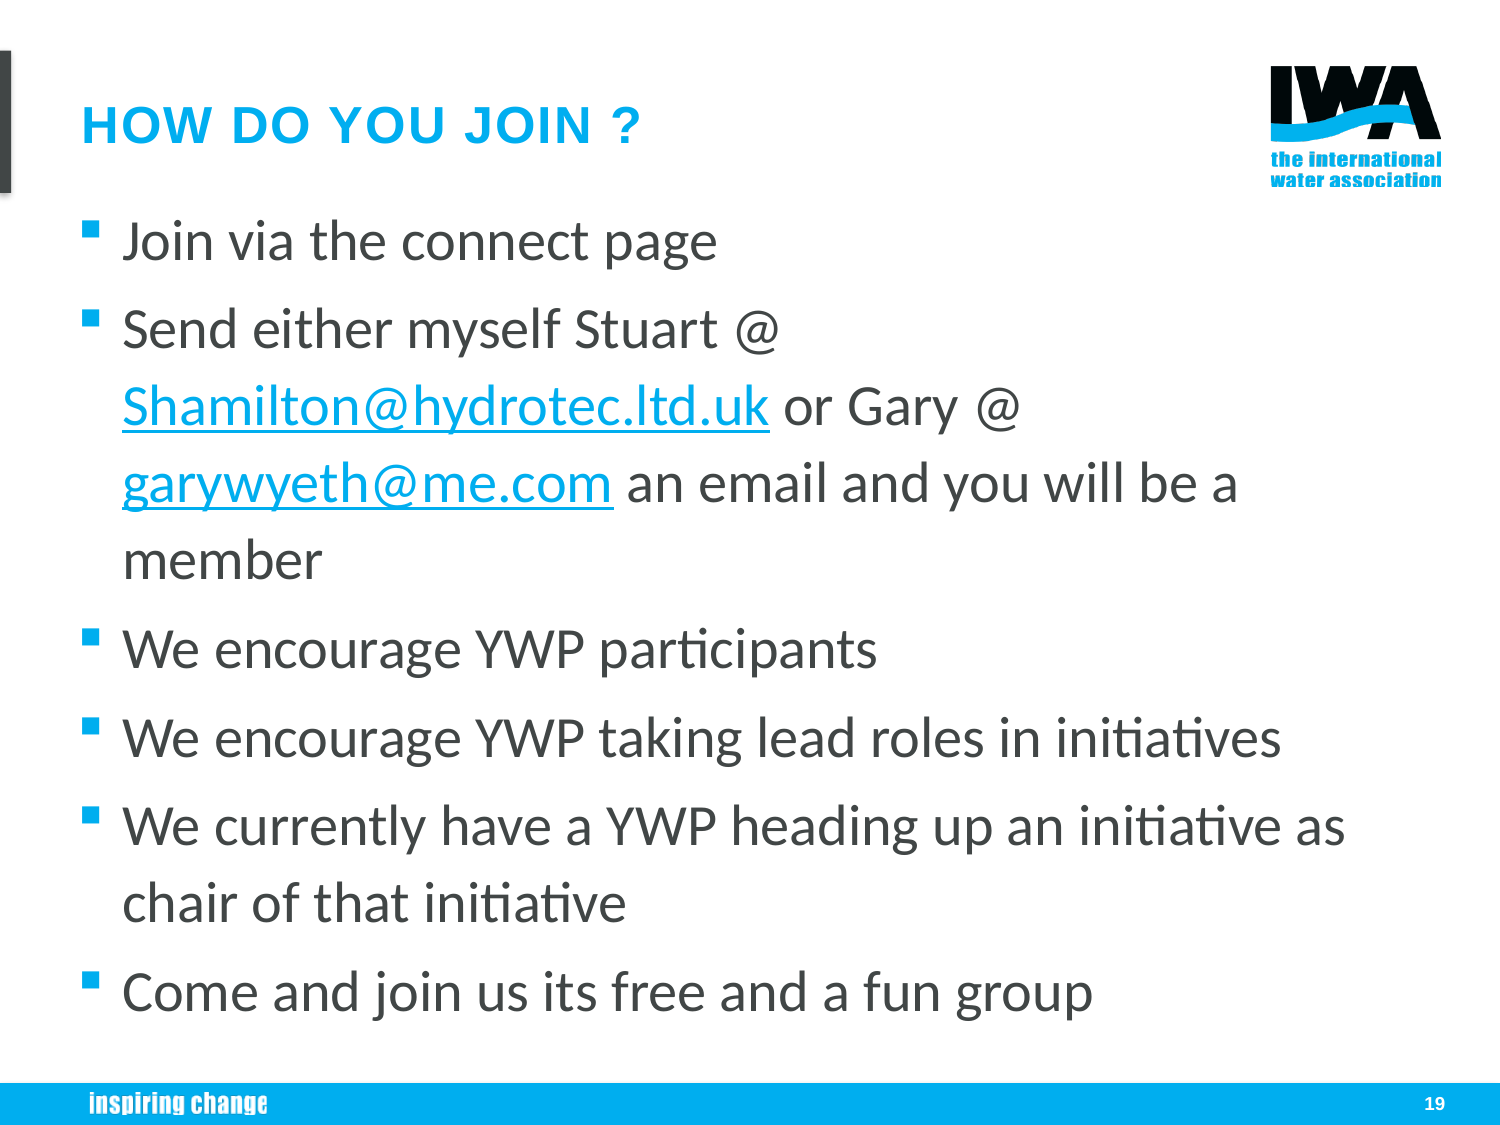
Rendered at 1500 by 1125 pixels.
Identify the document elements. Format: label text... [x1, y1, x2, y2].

list Join via the connect page Send either myself Stuart @ Shamilton@hydrotec.ltd.uk or Gary @ garywyeth@me.com an email and you will be a member We encourage YWP participants We encourage YWP taking lead roles in initiatives We currently have a YWP heading up an initiative as chair of that initiative Come and join us its free and a fun group [62, 187, 1457, 1007]
title How do you Join ? [66, 54, 1186, 187]
